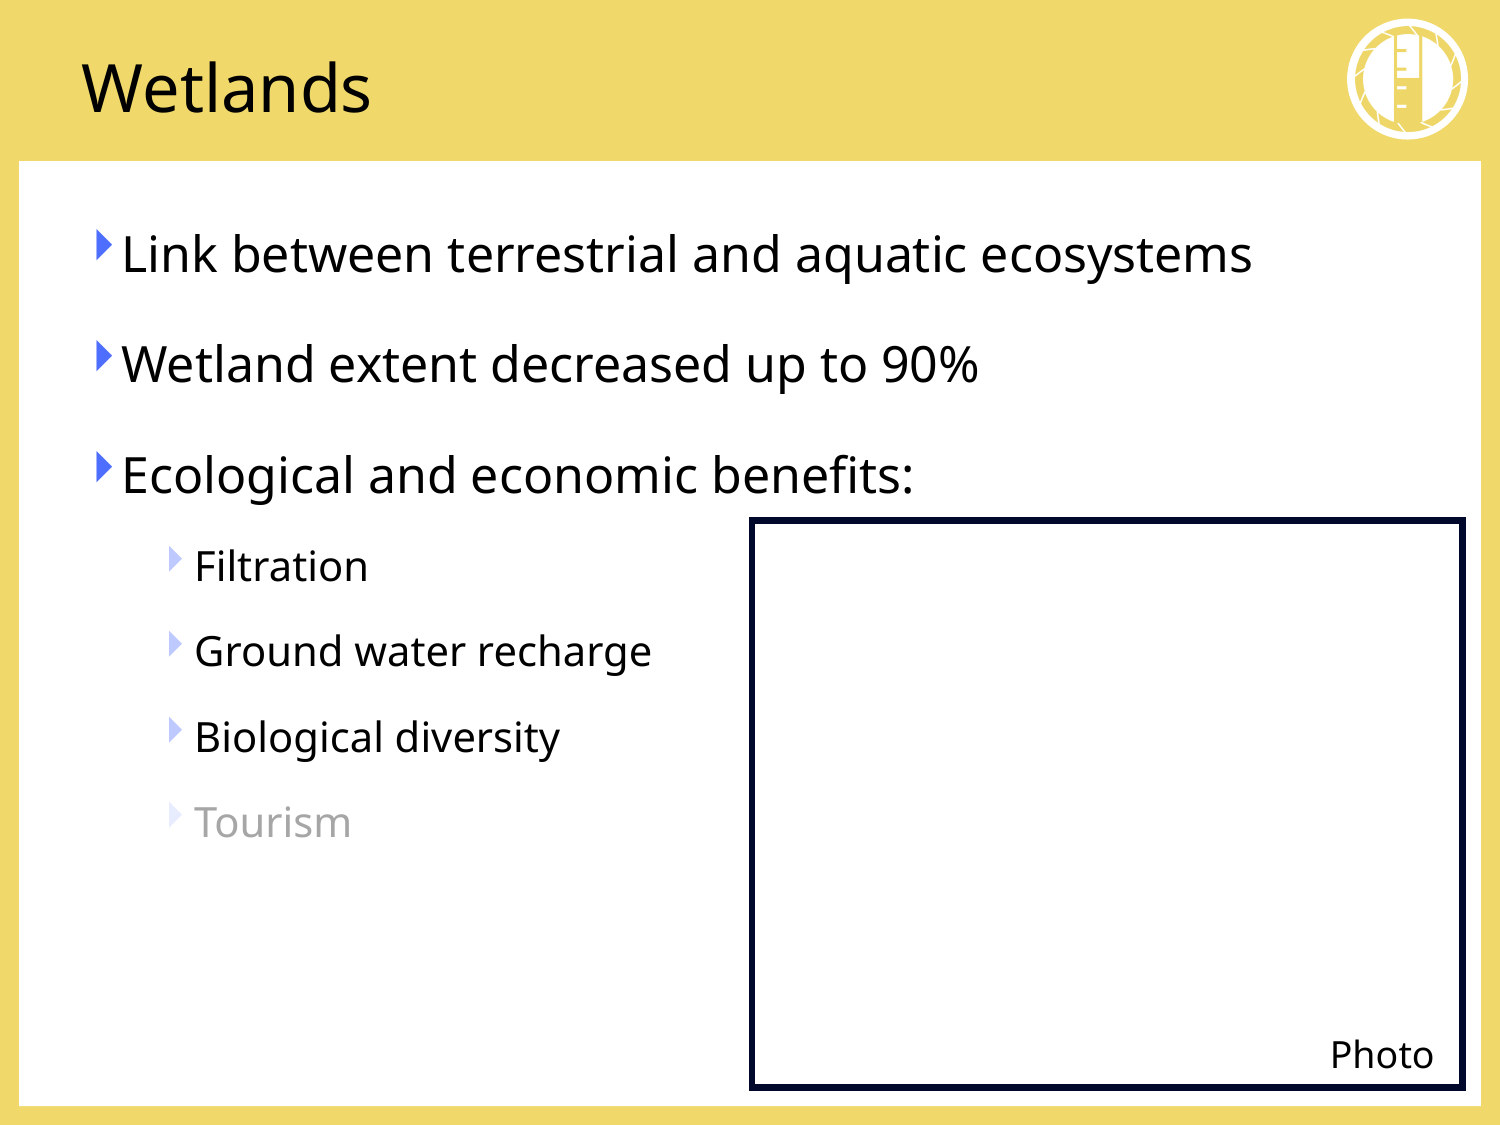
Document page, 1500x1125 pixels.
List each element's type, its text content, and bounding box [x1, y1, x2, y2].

title Wetlands [66, 25, 1238, 134]
picture [1355, 26, 1461, 132]
list Link between terrestrial and aquatic ecosystems Wetland extent decreased up to 90% Ecological and economic benefits: Filtration Ground water recharge Biological diversity Tourism [66, 184, 1434, 1085]
text_box Photo [1315, 1023, 1455, 1084]
text_box [751, 520, 1464, 1088]
text_box [44, 766, 739, 1088]
